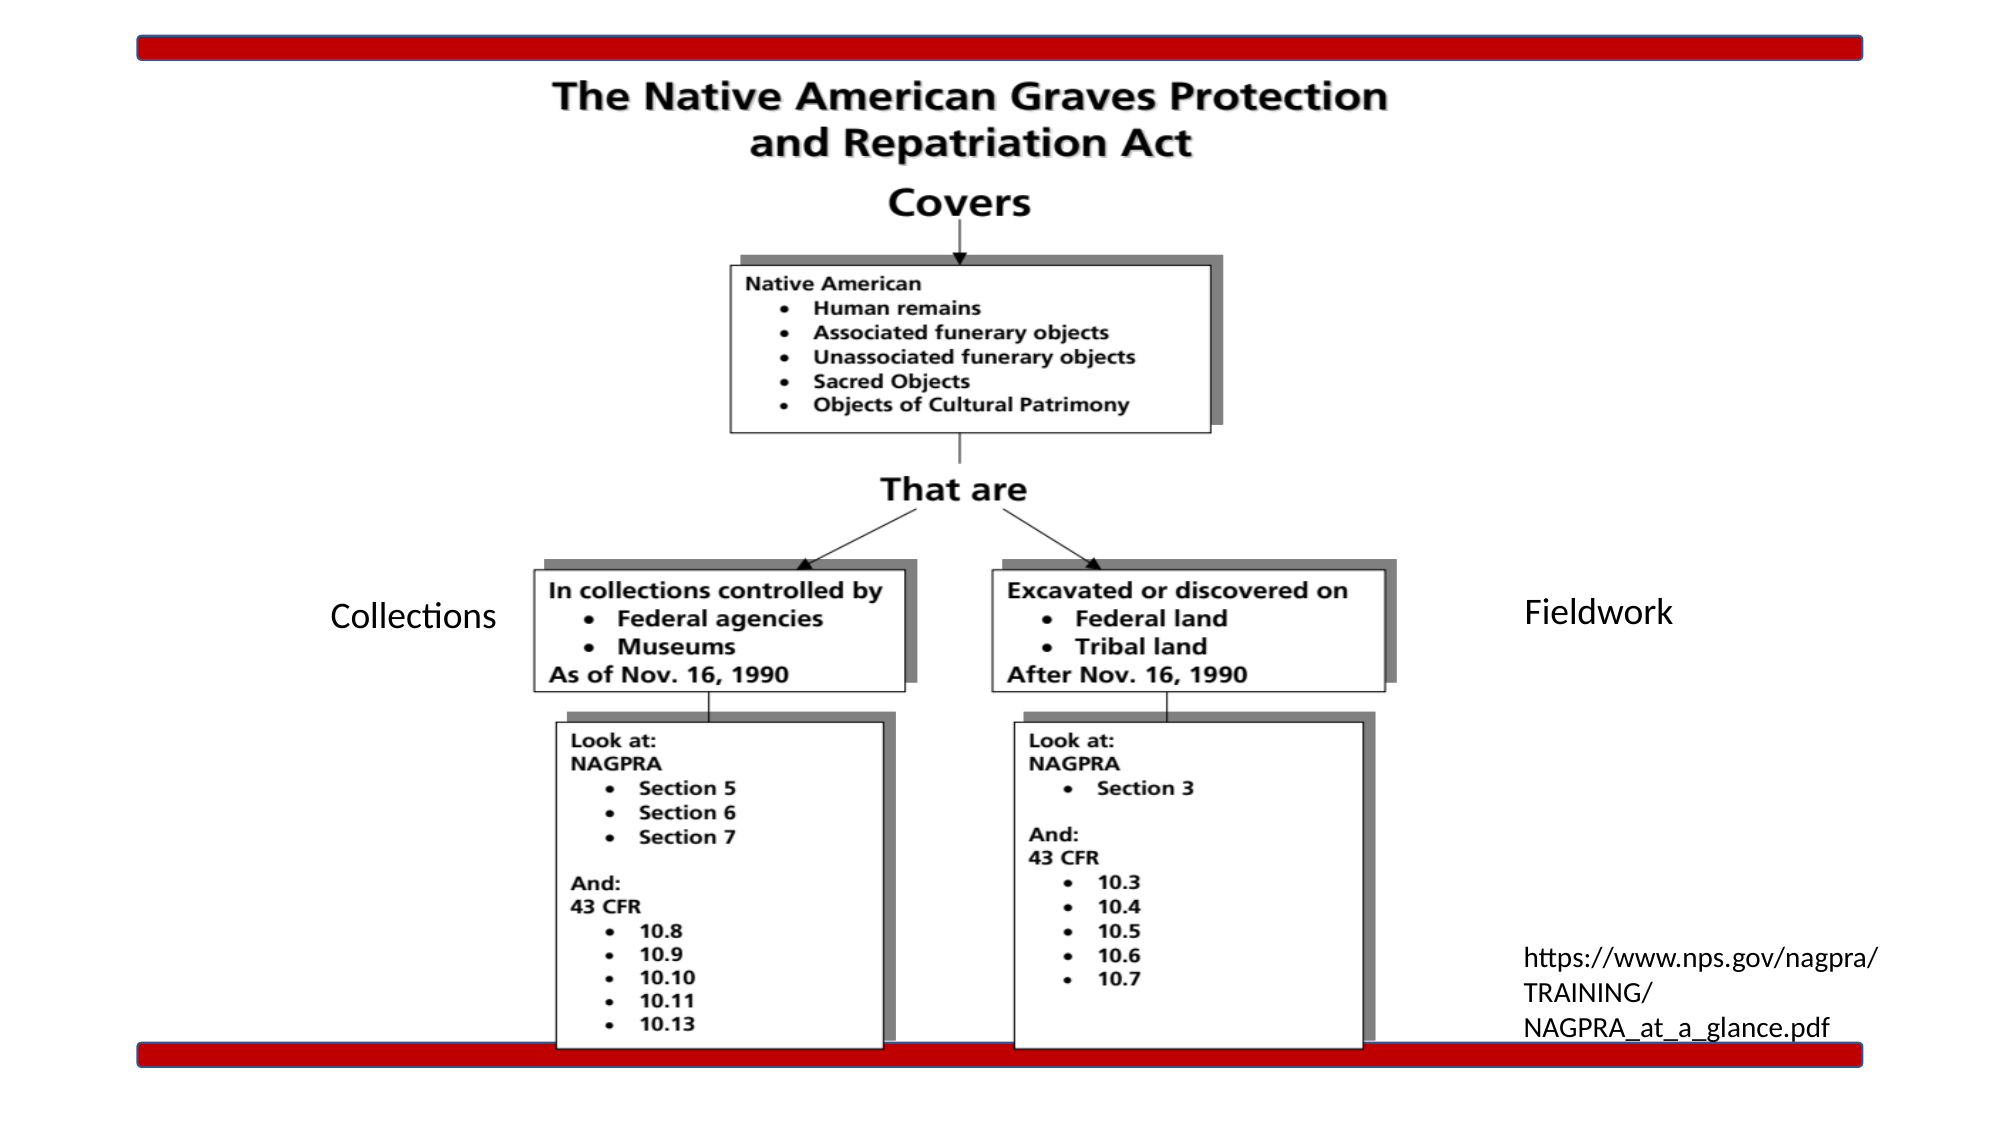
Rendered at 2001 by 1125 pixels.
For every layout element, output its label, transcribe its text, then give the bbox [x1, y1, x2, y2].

text_box Fieldwork [1509, 579, 1689, 640]
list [500, 58, 1468, 1065]
text_box https://www.nps.gov/nagpra/TRAINING/NAGPRA_at_a_glance.pdf [1508, 930, 1925, 1051]
text_box Collections [315, 583, 500, 644]
